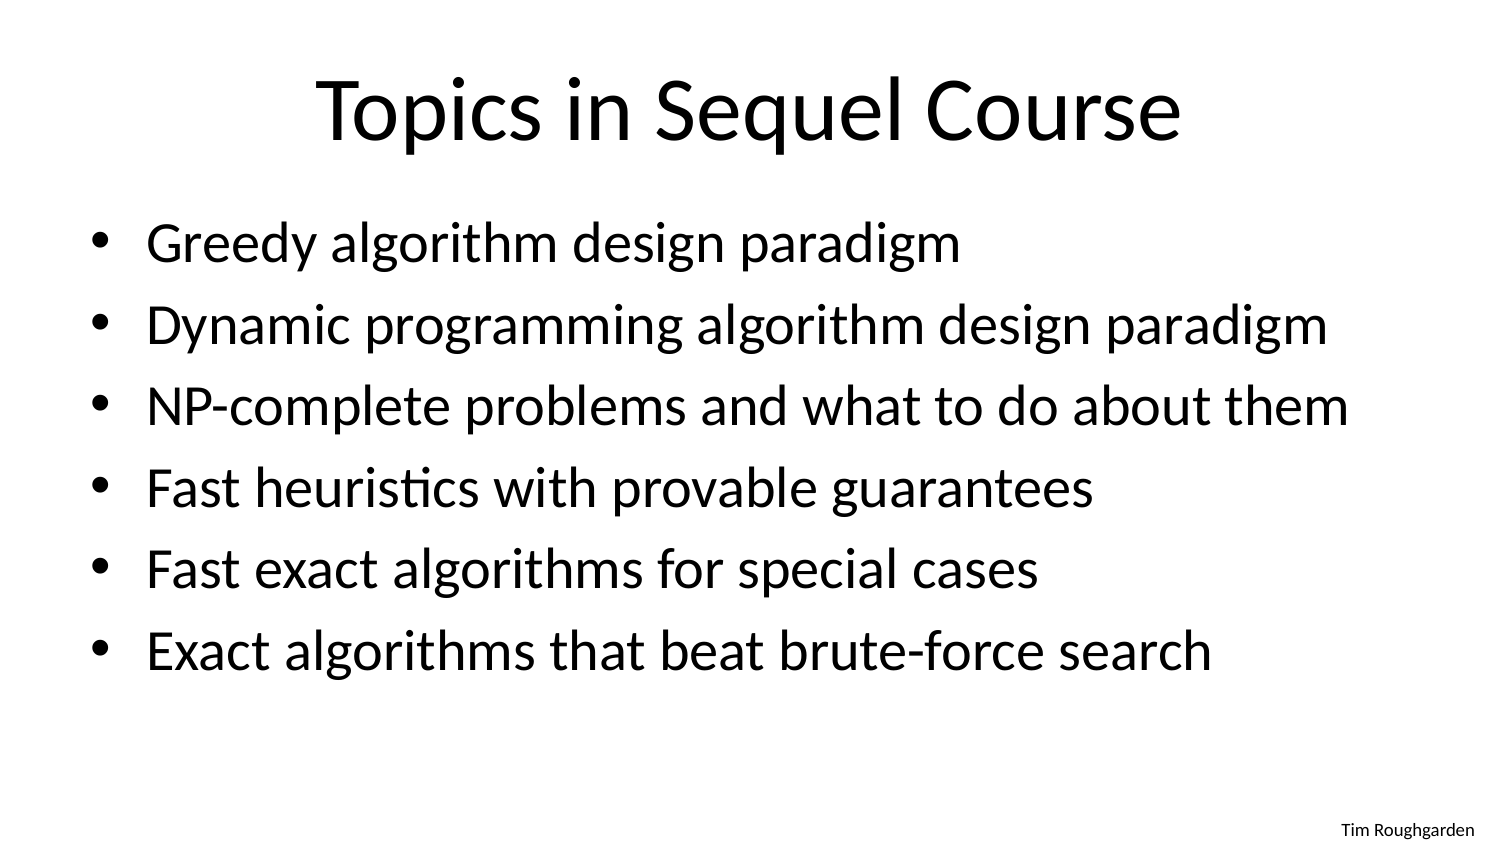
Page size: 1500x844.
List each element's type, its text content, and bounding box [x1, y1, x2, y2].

title Topics in Sequel Course [75, 33, 1425, 175]
list Greedy algorithm design paradigm Dynamic programming algorithm design paradigm NP-complete problems and what to do about them Fast heuristics with provable guarantees Fast exact algorithms for special cases Exact algorithms that beat brute-force search [75, 196, 1425, 754]
